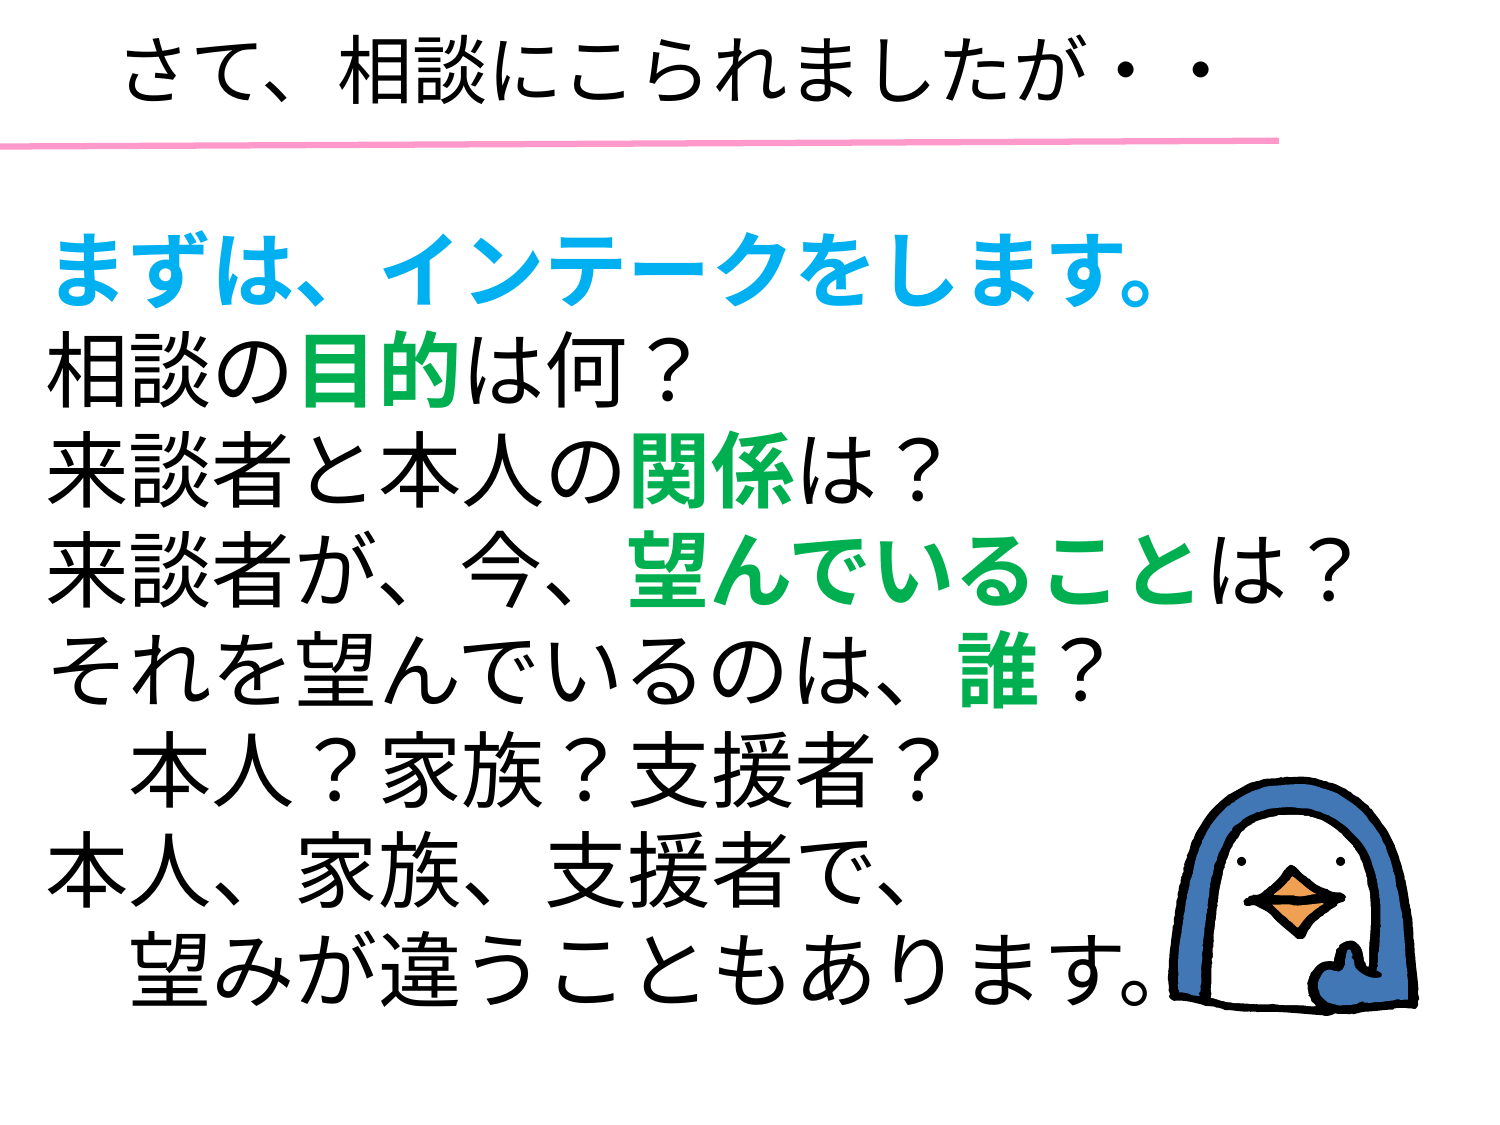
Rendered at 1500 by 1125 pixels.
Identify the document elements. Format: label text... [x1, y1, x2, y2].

picture [1167, 776, 1420, 1016]
text_box まずは、インテークをします。 相談の目的は何？ 来談者と本人の関係は？ 来談者が、今、望んでいることは？ それを望んでいるのは、誰？ 本人？家族？支援者？ 本人、家族、支援者で、 望みが違うこともあります。 [30, 210, 1386, 1026]
title さて、相談にこられましたが・・ [100, 0, 1299, 149]
